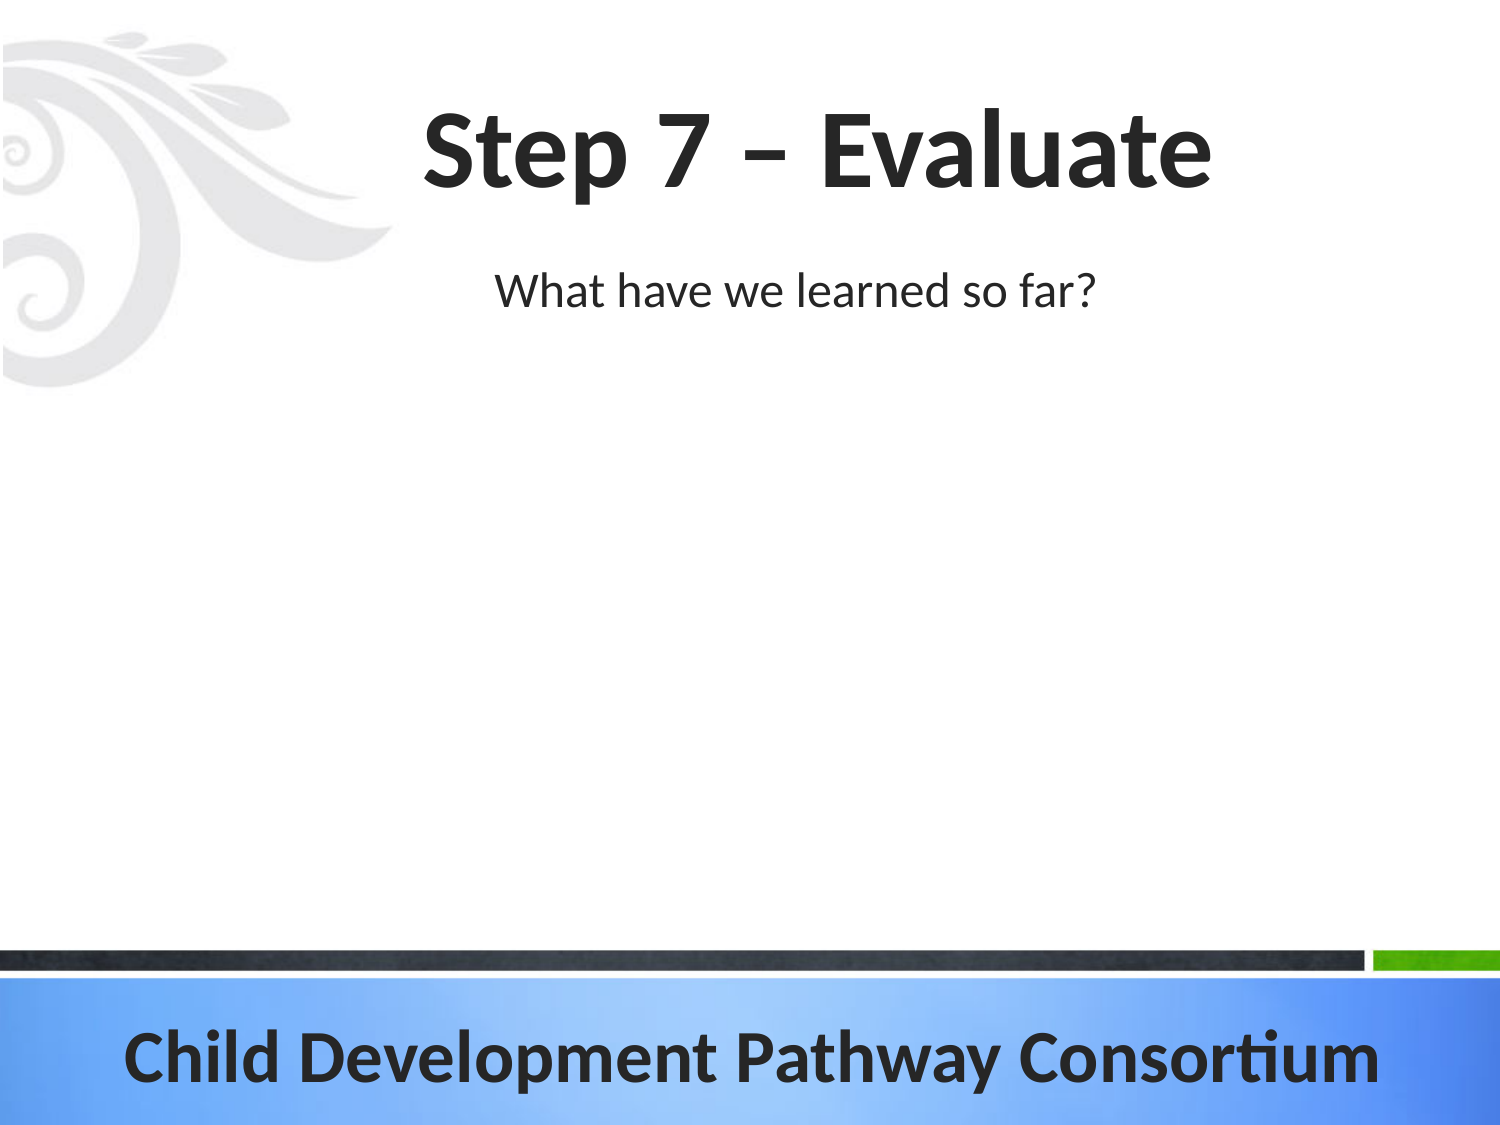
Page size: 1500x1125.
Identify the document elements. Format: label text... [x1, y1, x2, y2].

title Step 7 – Evaluate [410, 75, 1438, 272]
text_box Child Development Pathway Consortium [109, 999, 1398, 1105]
text_box What have we learned so far? [479, 249, 1114, 325]
picture [0, 0, 1500, 1125]
